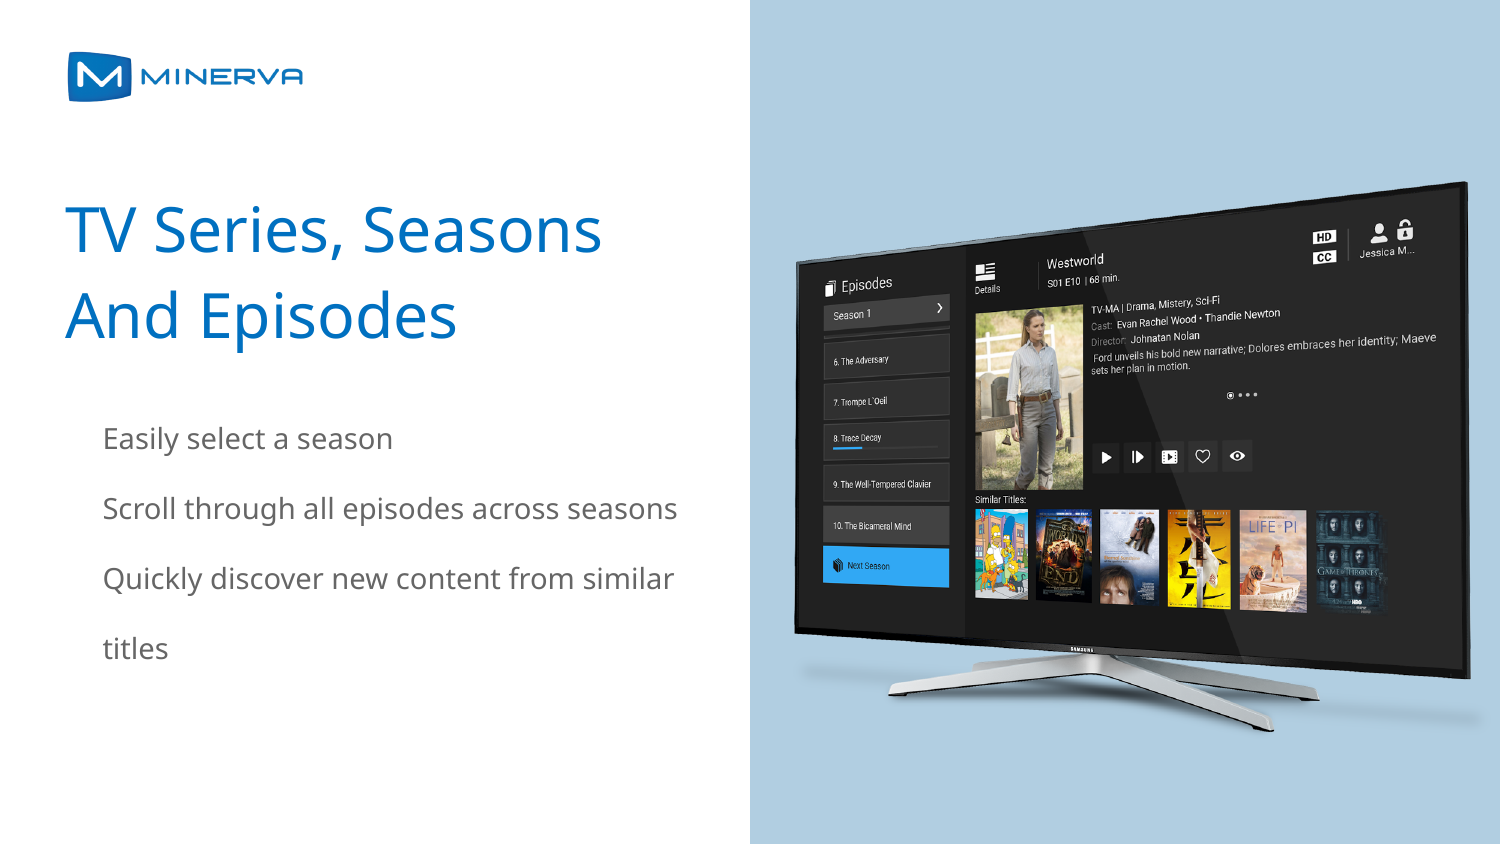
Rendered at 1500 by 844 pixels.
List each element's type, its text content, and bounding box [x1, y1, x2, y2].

text_box TV Series, Seasons And Episodes [49, 190, 717, 340]
picture [67, 49, 303, 104]
text_box Easily select a season Scroll through all episodes across seasons Quickly discover new content from similar titles [87, 370, 745, 803]
picture [750, 0, 1500, 844]
